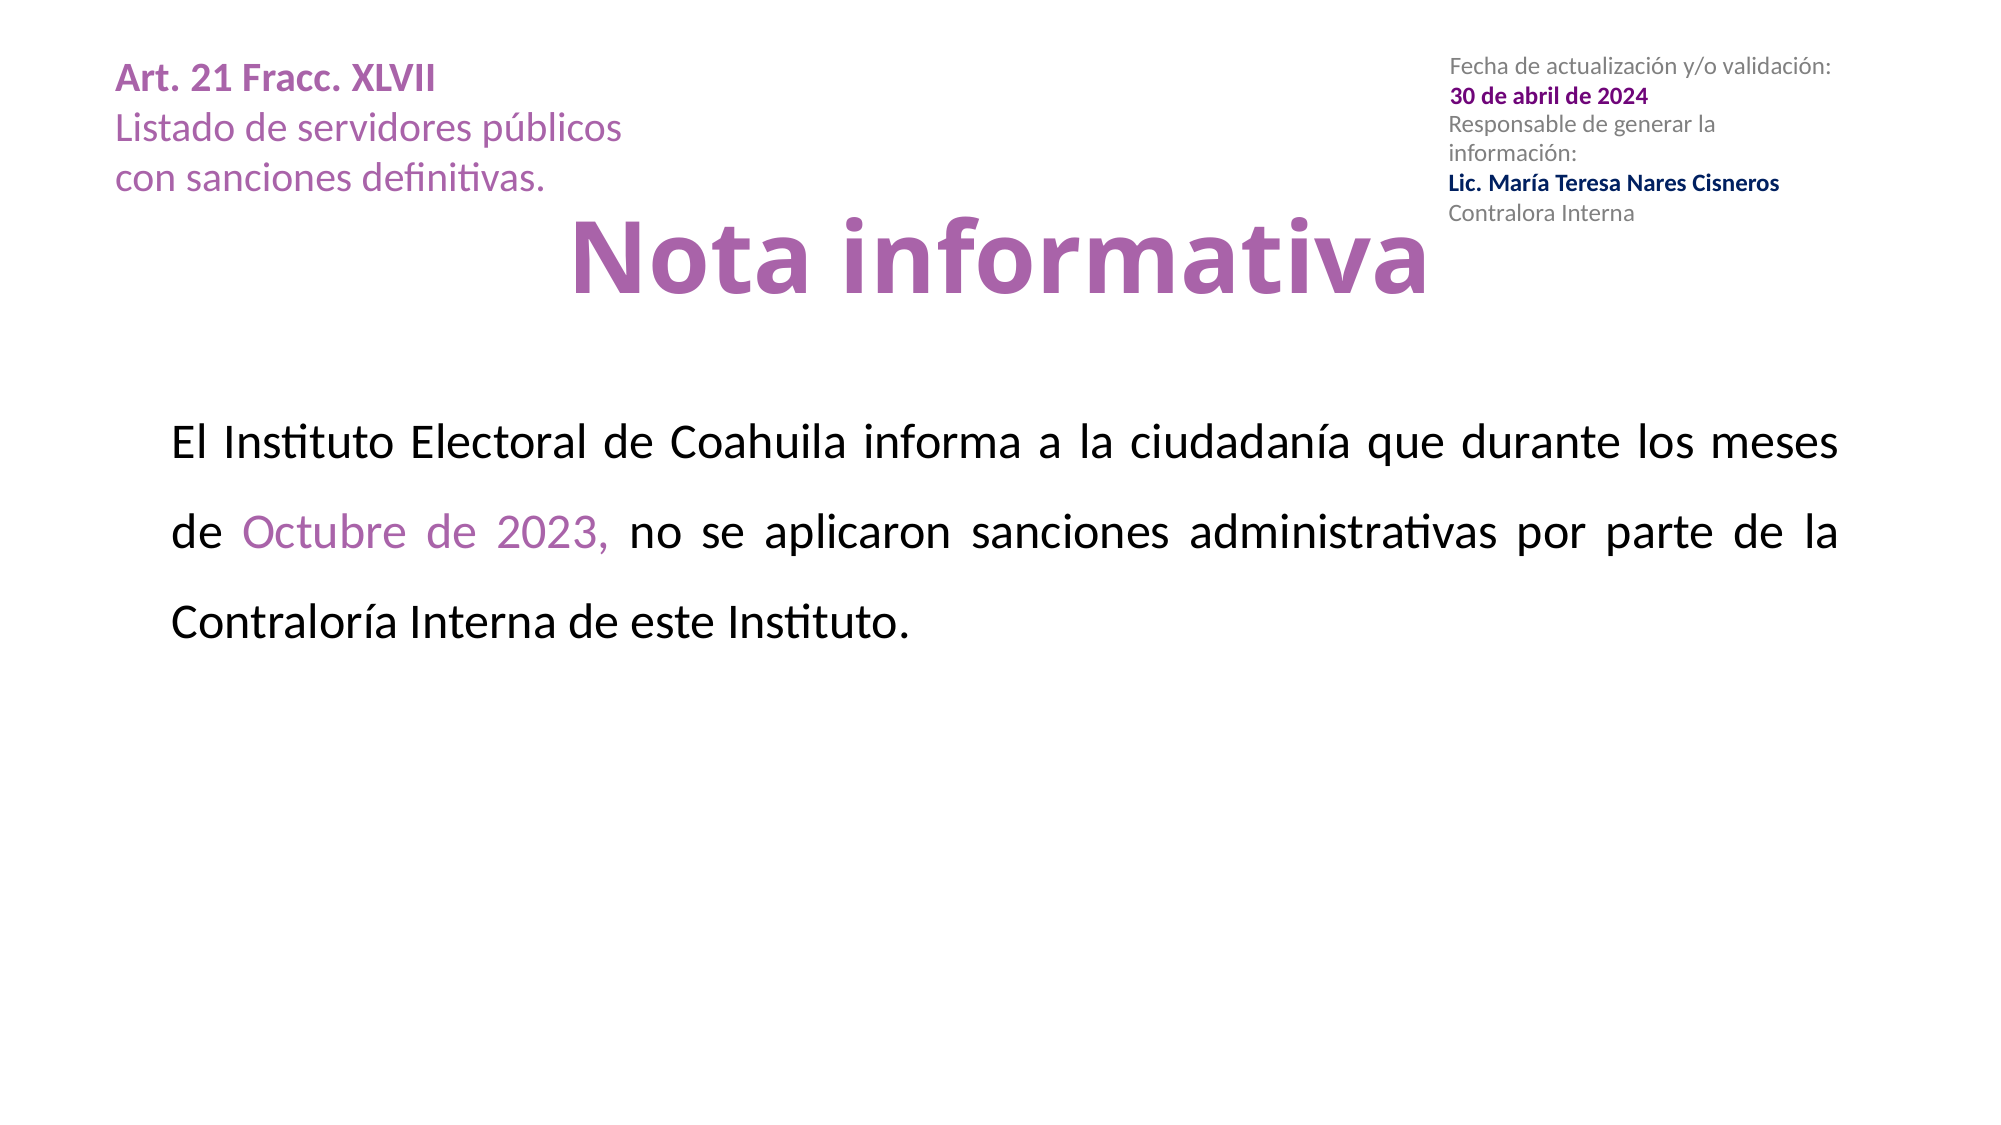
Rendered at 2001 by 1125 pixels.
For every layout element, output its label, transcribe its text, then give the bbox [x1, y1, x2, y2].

text_box Art. 21 Fracc. XLVII Listado de servidores públicos con sanciones definitivas. [100, 41, 678, 257]
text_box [1433, 41, 1856, 236]
subtitle El Instituto Electoral de Coahuila informa a la ciudadanía que durante los meses de Octubre de 2023, no se aplicaron sanciones administrativas por parte de la Contraloría Interna de este Instituto. [127, 371, 1856, 803]
title Nota informativa [544, 167, 1456, 323]
